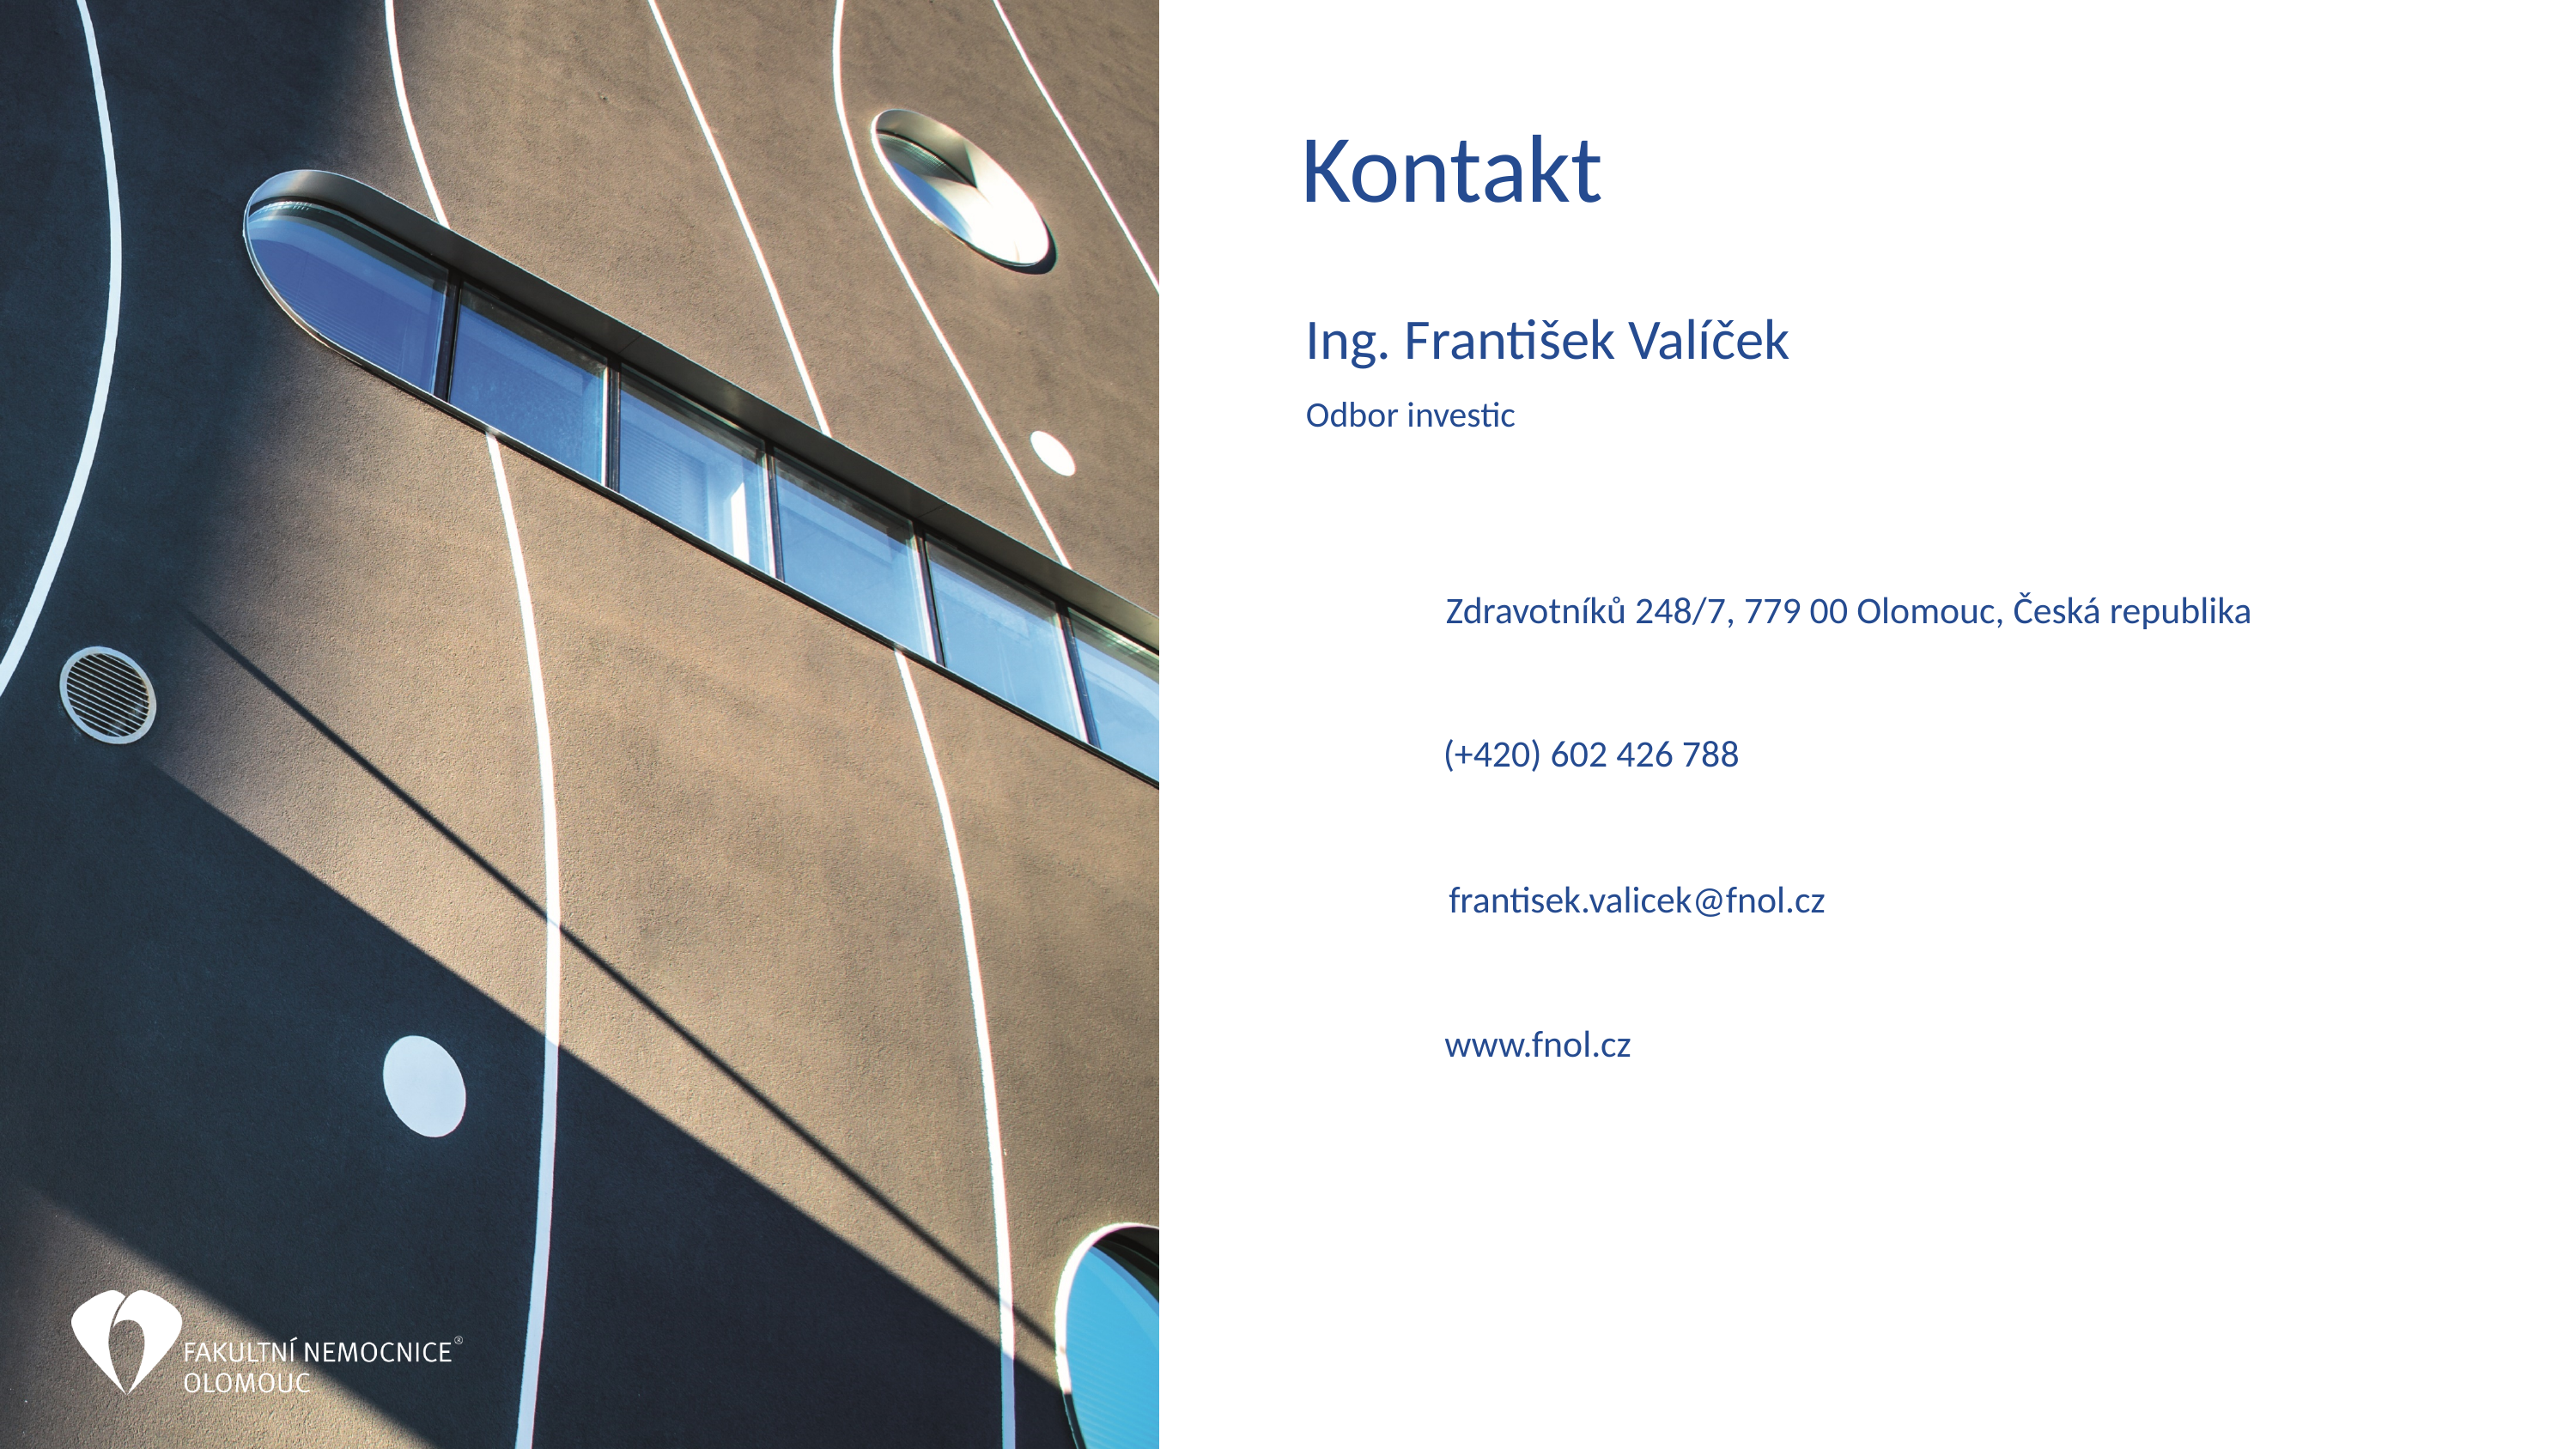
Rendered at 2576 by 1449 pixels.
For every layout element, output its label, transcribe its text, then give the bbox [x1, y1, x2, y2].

title Kontakt [1288, 106, 2447, 235]
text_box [1315, 869, 1844, 931]
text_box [1315, 1010, 1646, 1085]
text_box Ing. František Valíček Odbor investic [1293, 288, 2453, 440]
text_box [1315, 715, 1754, 789]
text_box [1311, 561, 2269, 638]
picture [0, 0, 1159, 1449]
